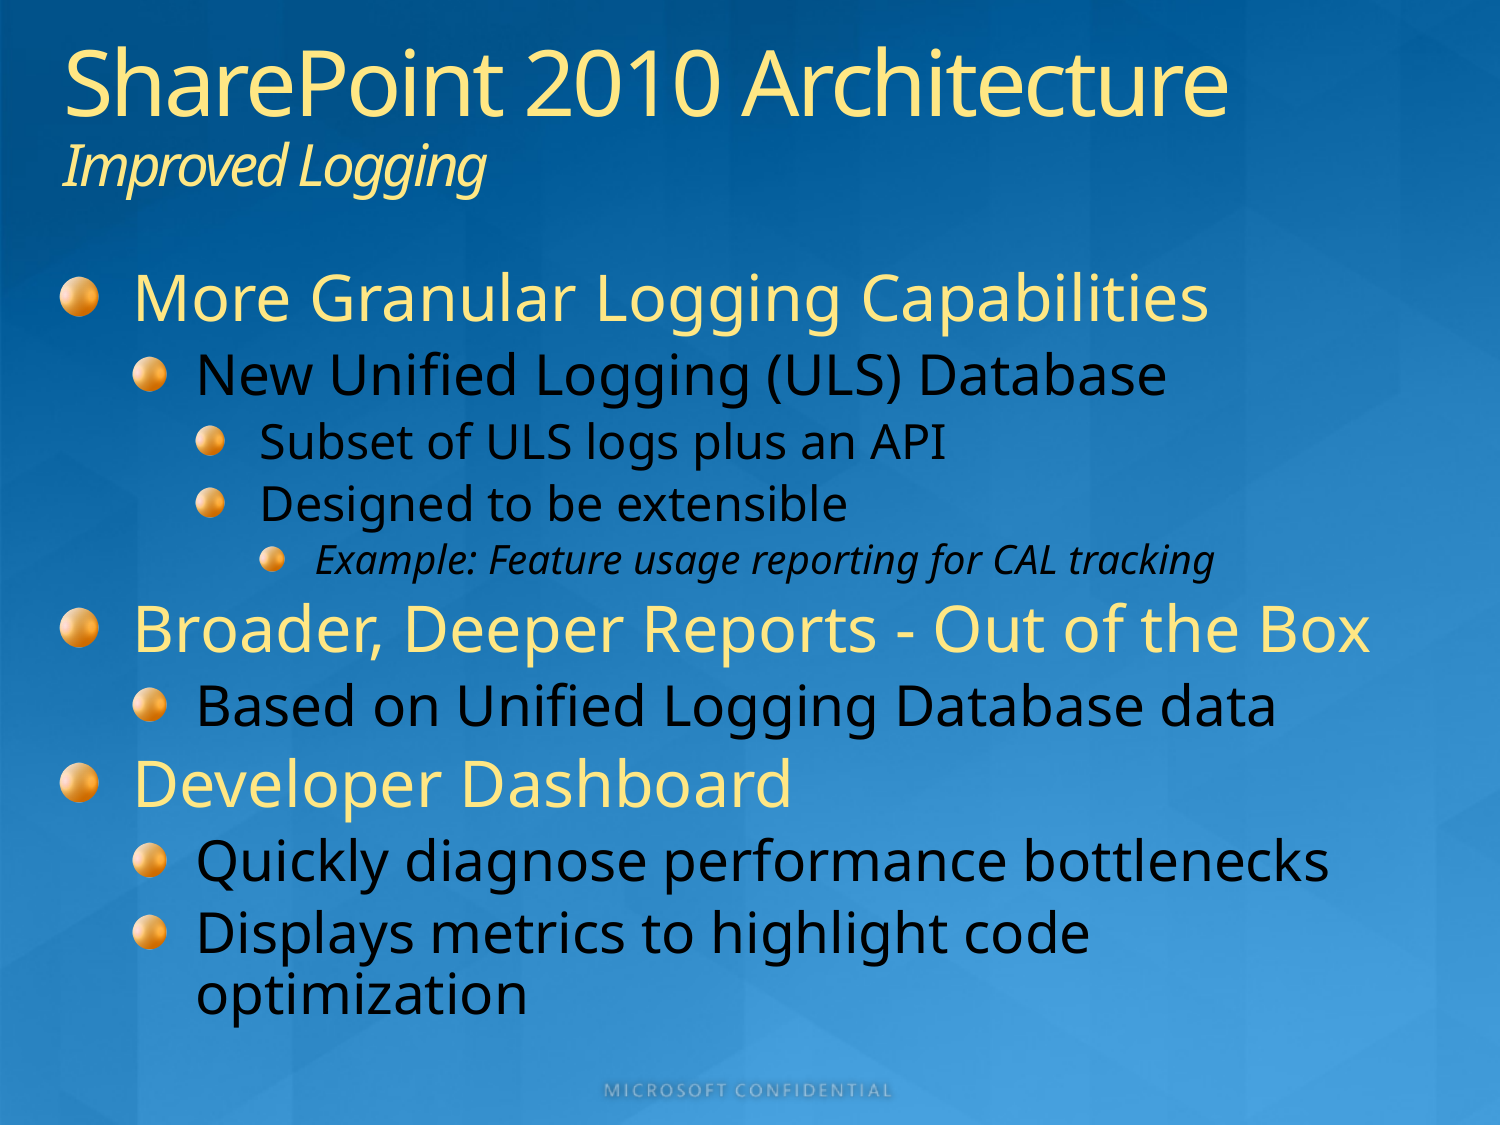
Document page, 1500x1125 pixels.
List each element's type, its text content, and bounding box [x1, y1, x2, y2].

picture [0, 0, 1500, 1125]
title SharePoint 2010 Architecture Improved Logging [63, 37, 1438, 229]
list More Granular Logging Capabilities New Unified Logging (ULS) Database Subset of ULS logs plus an API Designed to be extensible Example: Feature usage reporting for CAL tracking Broader, Deeper Reports - Out of the Box Based on Unified Logging Database data Developer Dashboard Quickly diagnose performance bottlenecks Displays metrics to highlight code optimization [59, 265, 1435, 1028]
